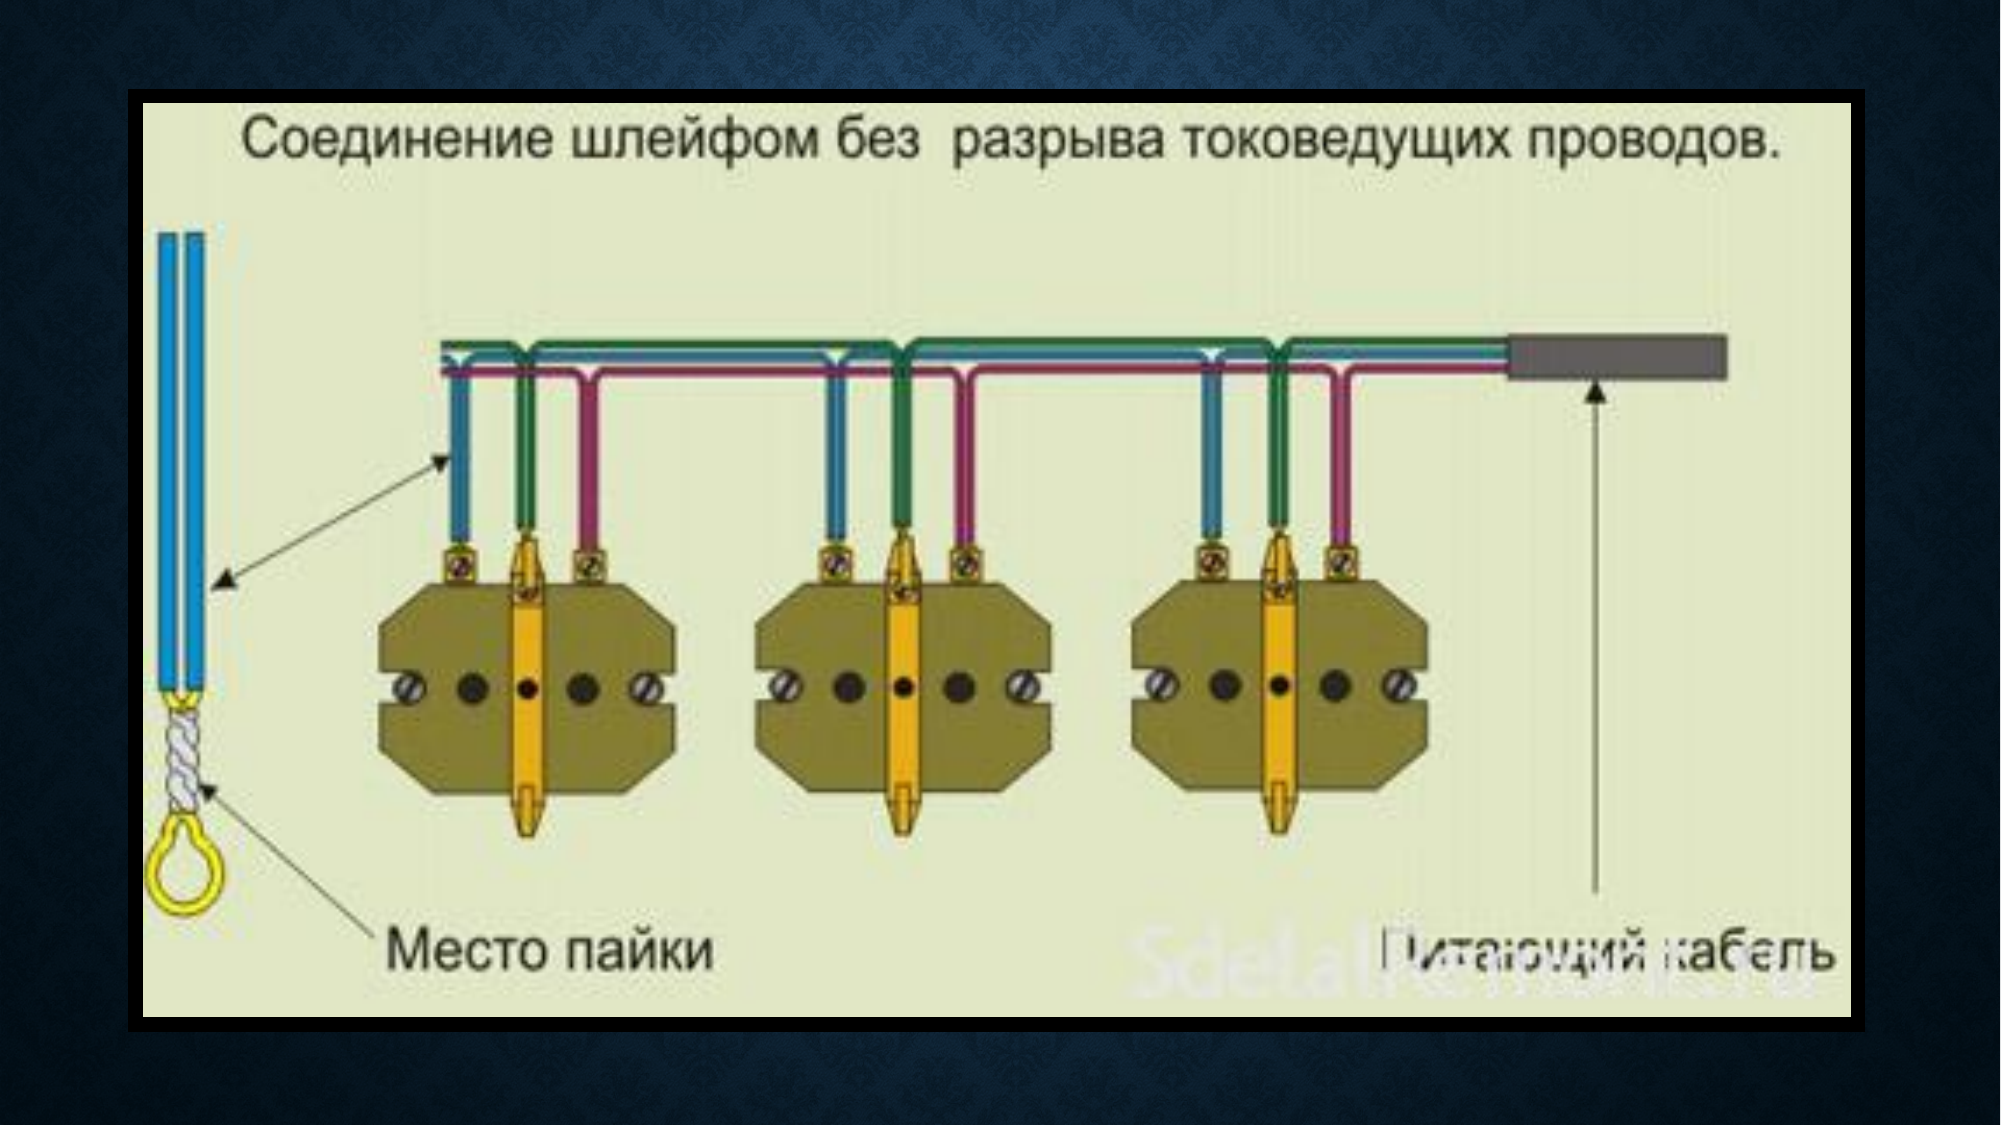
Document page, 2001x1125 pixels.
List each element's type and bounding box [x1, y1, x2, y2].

list [142, 102, 1852, 1018]
